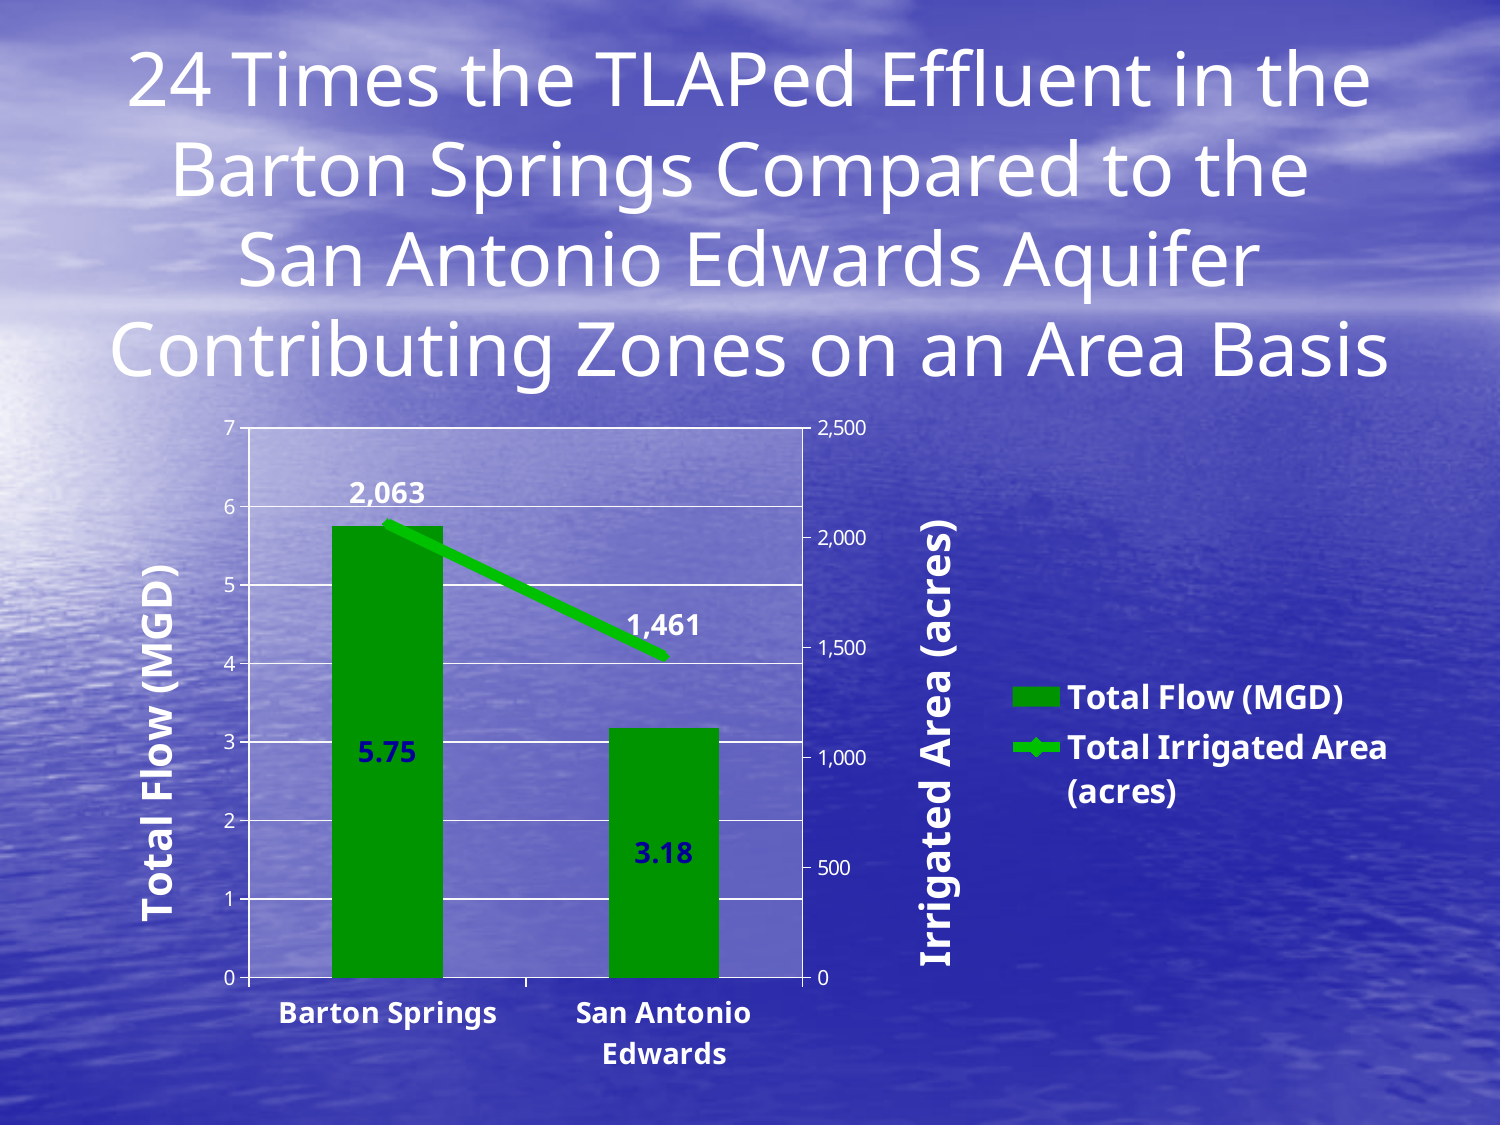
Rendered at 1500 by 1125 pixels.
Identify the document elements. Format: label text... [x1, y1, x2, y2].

title 24 Times the TLAPed Effluent in the Barton Springs Compared to the San Antonio Edwards Aquifer Contributing Zones on an Area Basis [74, 47, 1426, 376]
chart [87, 399, 1413, 1088]
